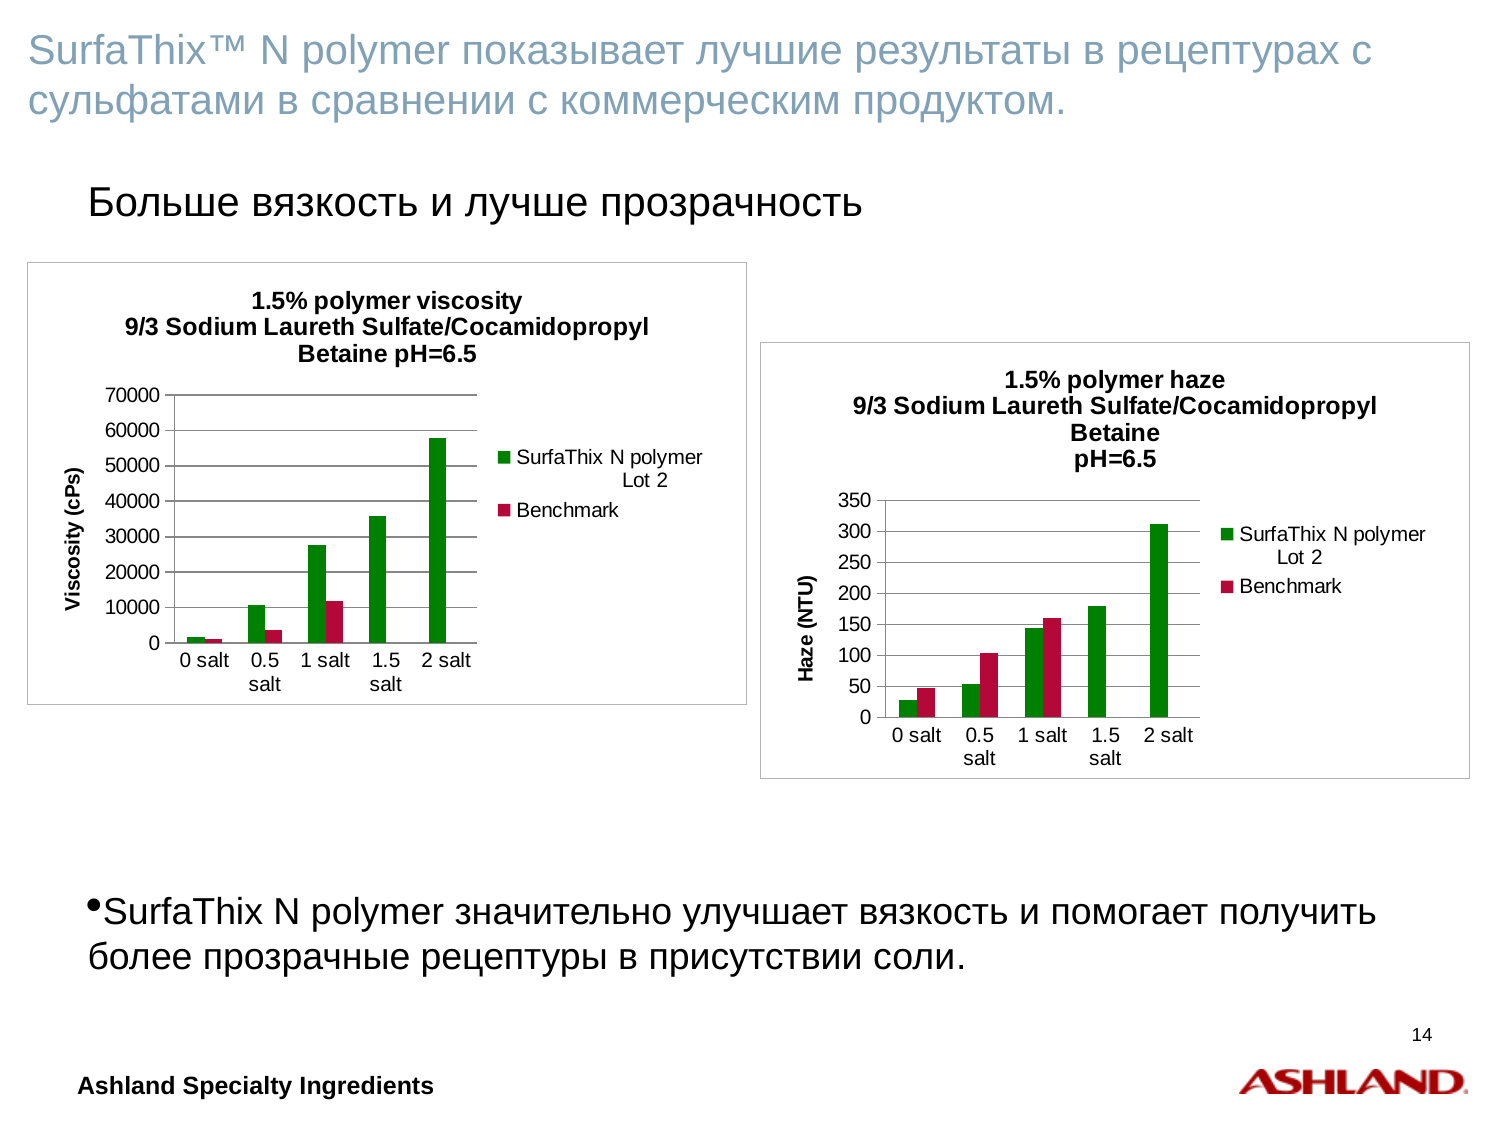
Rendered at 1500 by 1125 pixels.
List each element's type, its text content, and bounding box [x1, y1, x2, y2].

list Больше вязкость и лучше прозрачность [87, 174, 1438, 251]
title SurfaThix™ N polymer показывает лучшие результаты в рецептурах с сульфатами в сравнении с коммерческим продуктом. [27, 22, 1451, 164]
picture [1239, 1069, 1468, 1094]
chart [760, 341, 1470, 780]
chart [27, 262, 747, 706]
list SurfaThix N polymer значительно улучшает вязкость и помогает получить более прозрачные рецептуры в присутствии соли. [87, 886, 1400, 1003]
